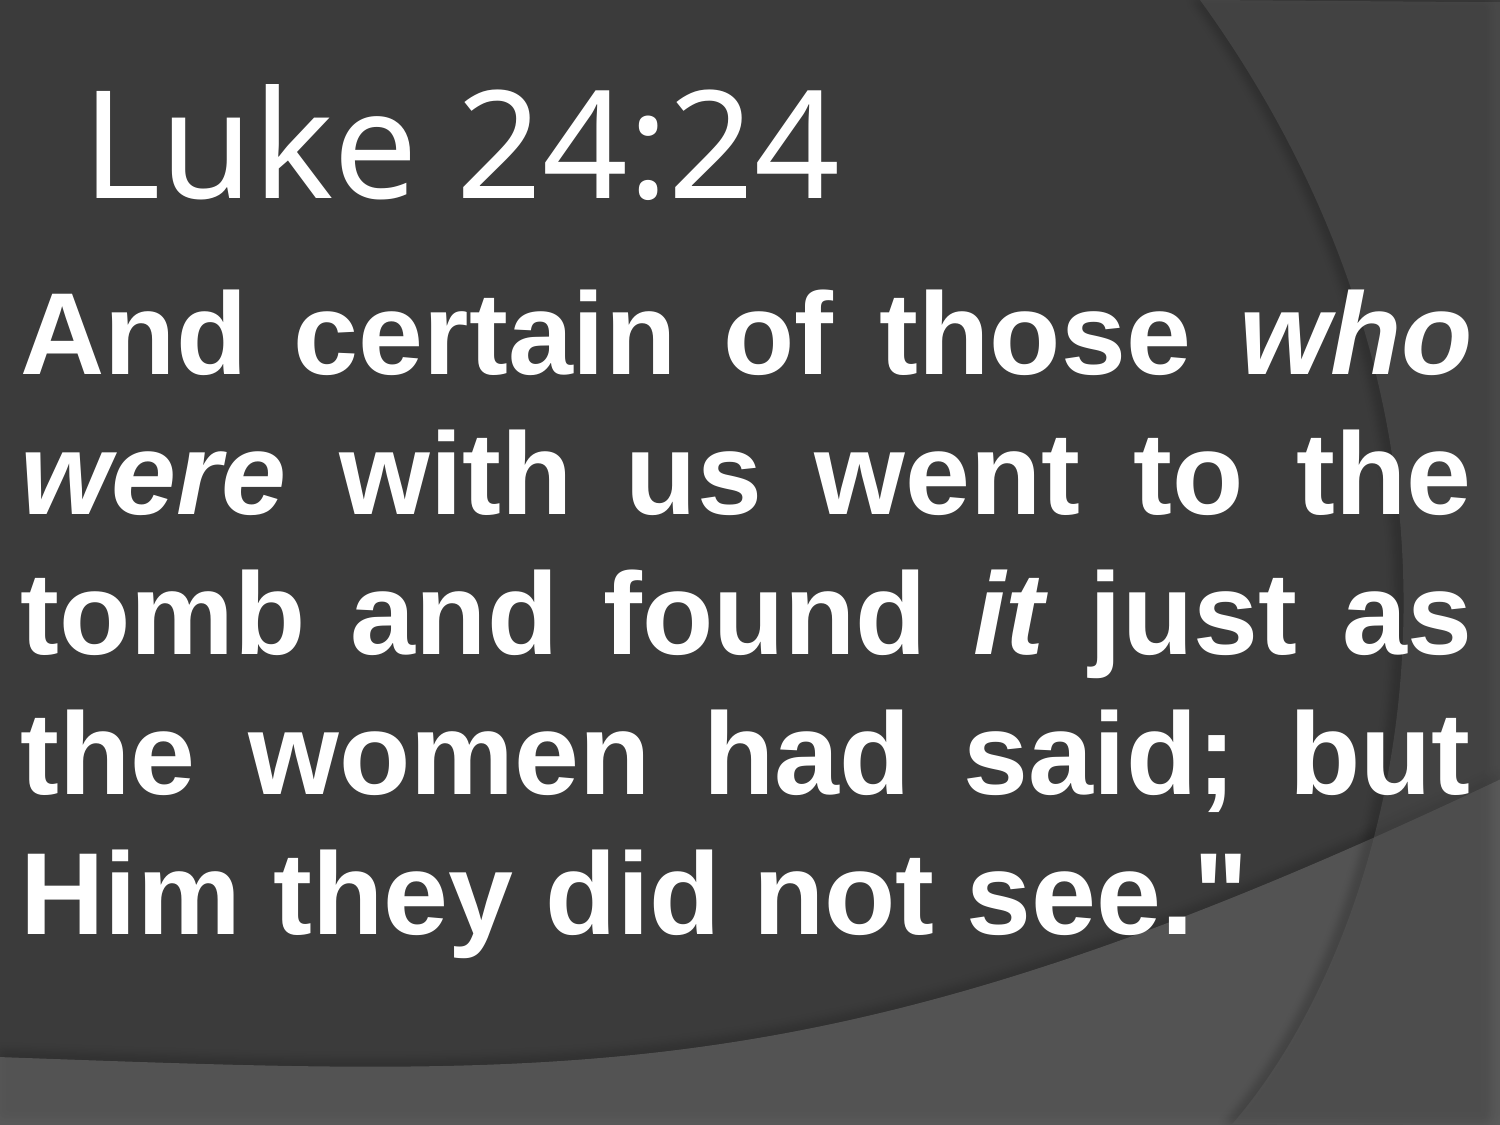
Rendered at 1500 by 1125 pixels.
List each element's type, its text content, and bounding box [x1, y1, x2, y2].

list And certain of those who were with us went to the tomb and found it just as the women had said; but Him they did not see." [0, 249, 1488, 1125]
title Luke 24:24 [75, 45, 1300, 233]
